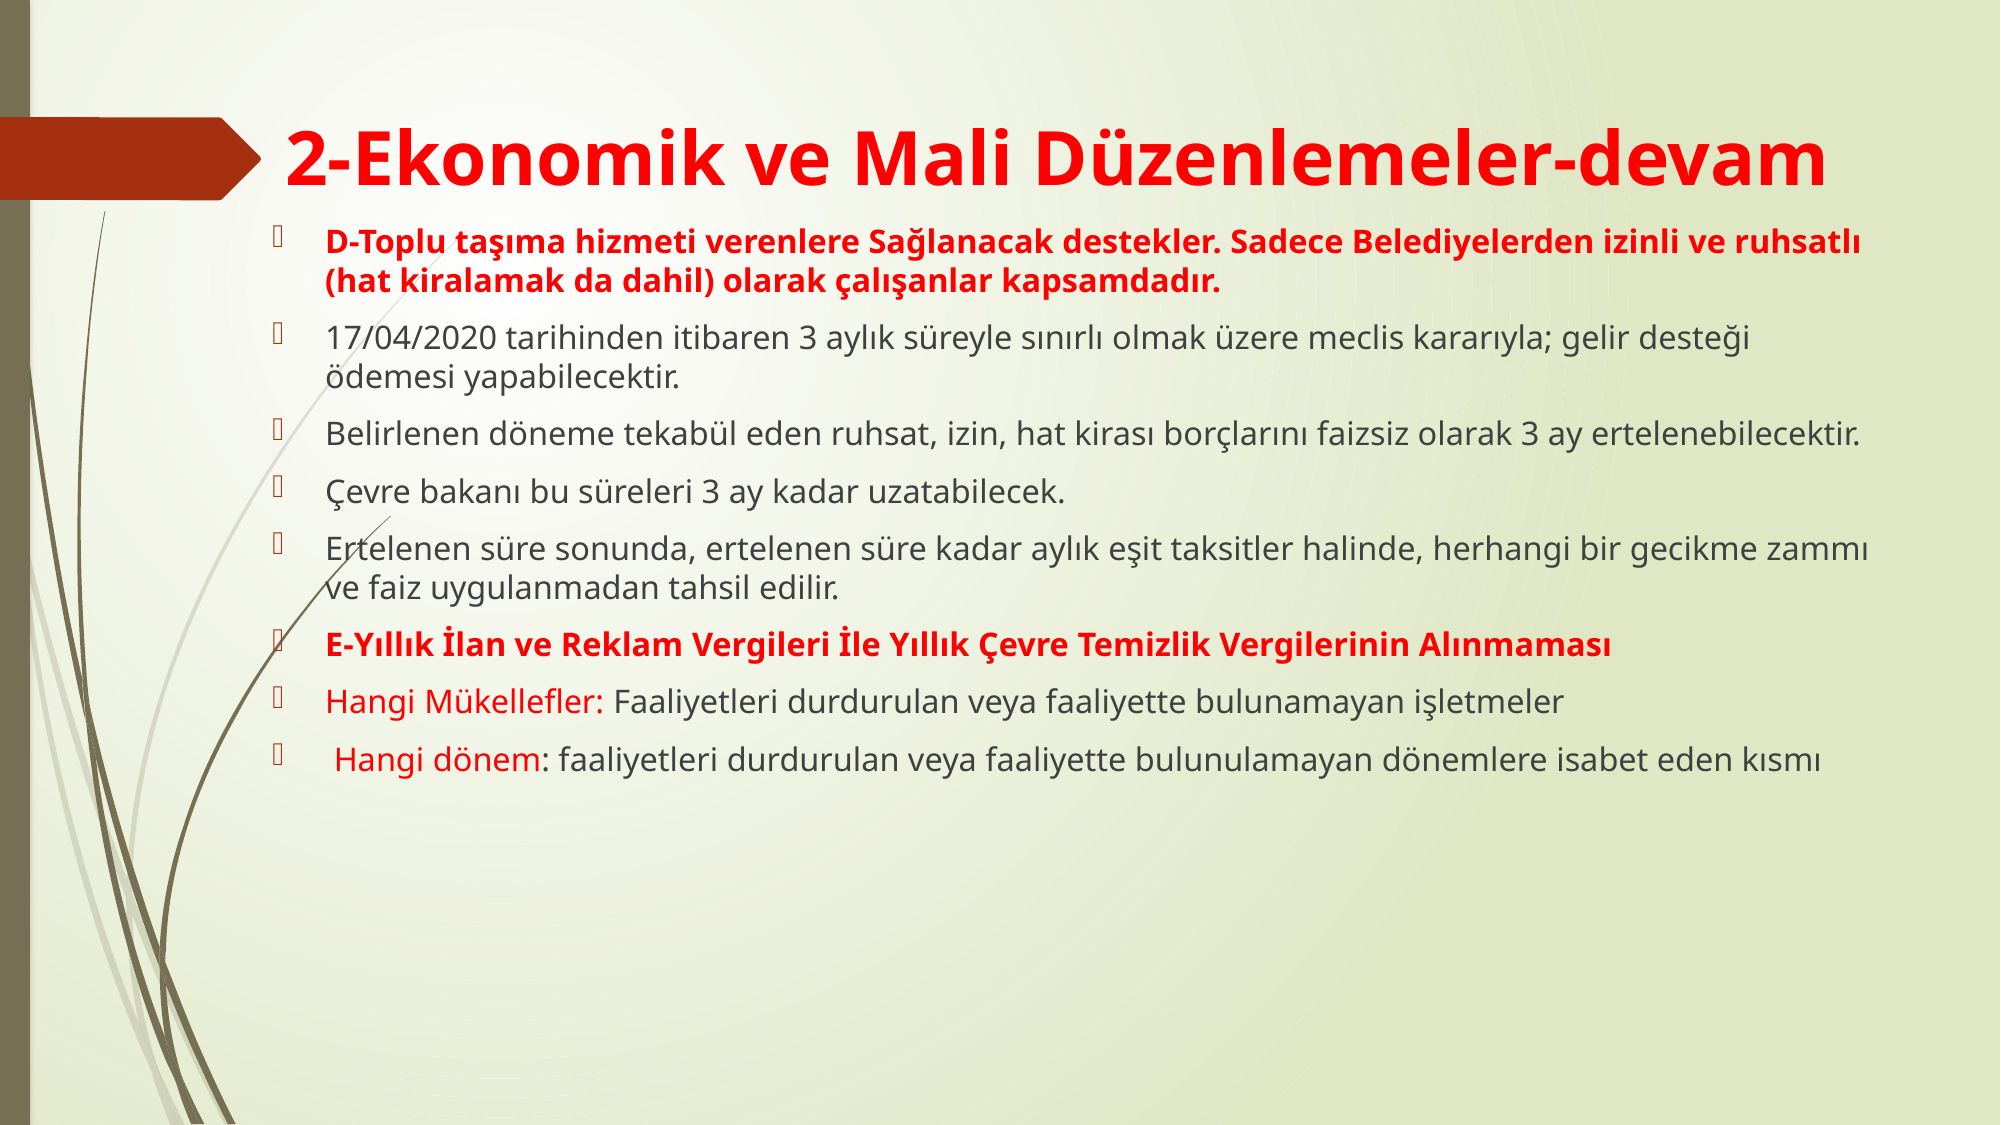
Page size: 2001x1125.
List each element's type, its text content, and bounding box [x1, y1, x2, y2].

title 2-Ekonomik ve Mali Düzenlemeler-devam [270, 102, 1888, 213]
list D-Toplu taşıma hizmeti verenlere Sağlanacak destekler. Sadece Belediyelerden izinli ve ruhsatlı (hat kiralamak da dahil) olarak çalışanlar kapsamdadır. 17/04/2020 tarihinden itibaren 3 aylık süreyle sınırlı olmak üzere meclis kararıyla; gelir desteği ödemesi yapabilecektir. Belirlenen döneme tekabül eden ruhsat, izin, hat kirası borçlarını faizsiz olarak 3 ay ertelenebilecektir. Çevre bakanı bu süreleri 3 ay kadar uzatabilecek. Ertelenen süre sonunda, ertelenen süre kadar aylık eşit taksitler halinde, herhangi bir gecikme zammı ve faiz uygulanmadan tahsil edilir. E-Yıllık İlan ve Reklam Vergileri İle Yıllık Çevre Temizlik Vergilerinin Alınmaması Hangi Mükellefler: Faaliyetleri durdurulan veya faaliyette bulunamayan işletmeler Hangi dönem: faaliyetleri durdurulan veya faaliyette bulunulamayan dönemlere isabet eden kısmı [257, 213, 1888, 970]
